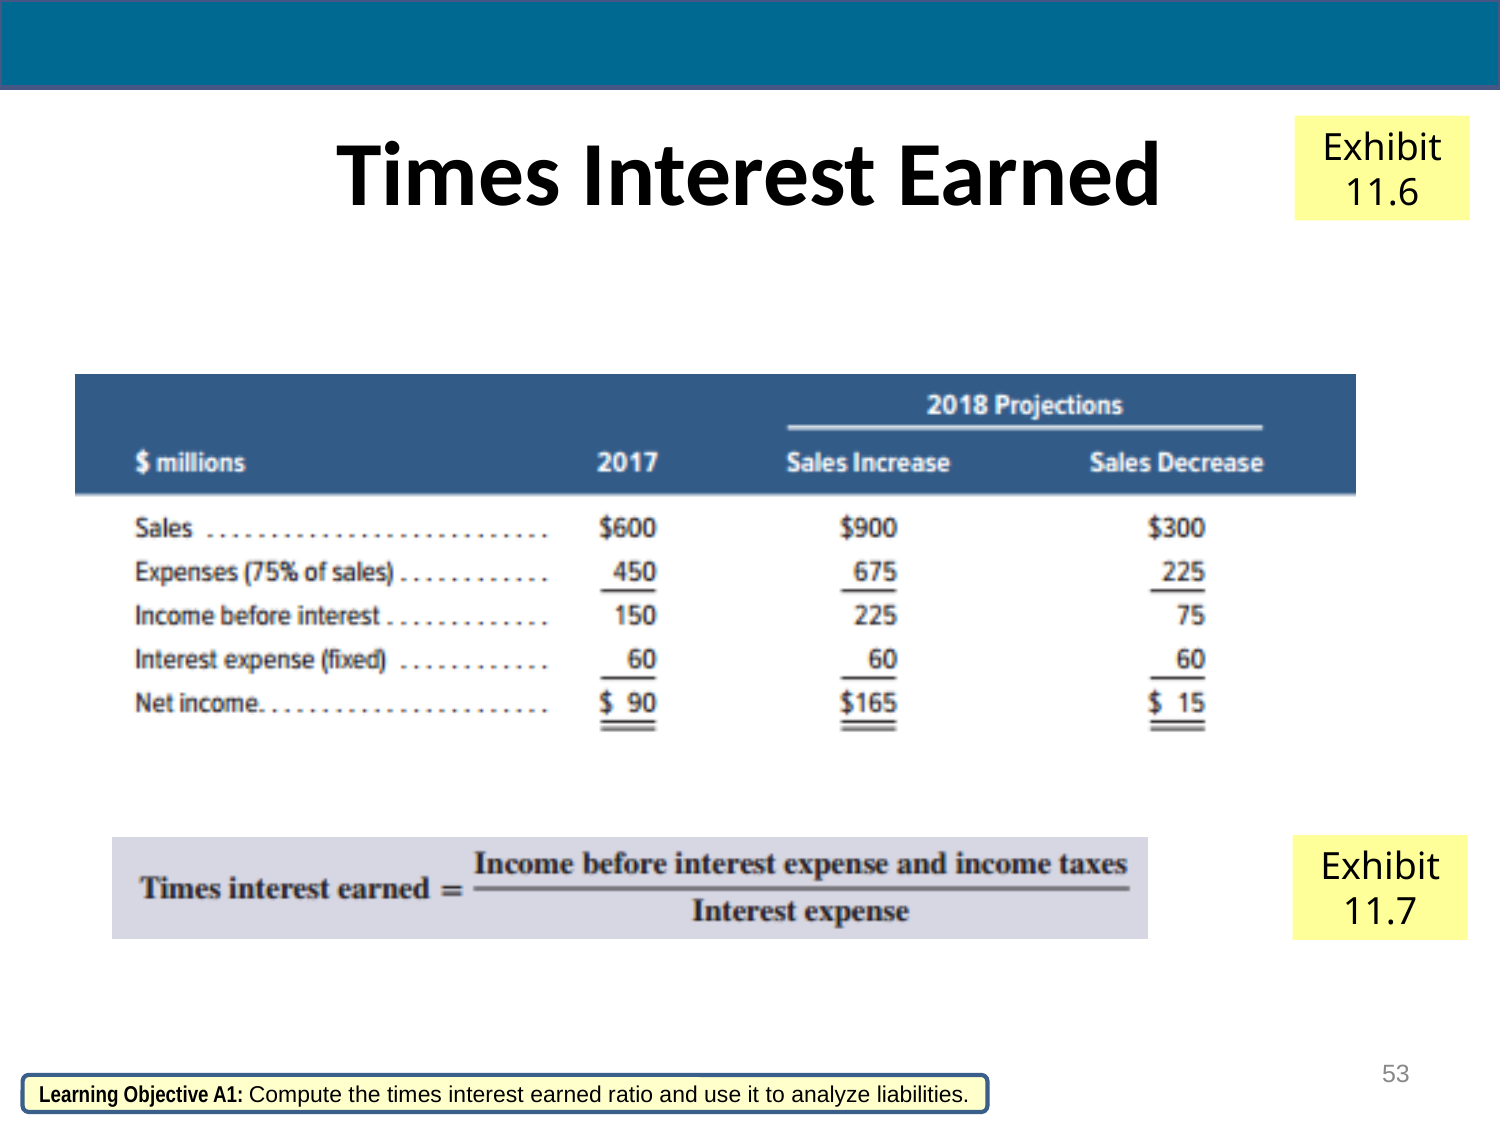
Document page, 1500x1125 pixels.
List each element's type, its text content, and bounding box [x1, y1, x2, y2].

text_box [0, 0, 1500, 88]
text_box Learning Objective A1: Compute the times interest earned ratio and use it to analyze liabilities. [22, 1074, 988, 1113]
text_box Exhibit 11.6 [1294, 115, 1470, 221]
text_box Exhibit 11.7 [1292, 835, 1468, 940]
slide_number 53 [1074, 1042, 1425, 1103]
title Times Interest Earned [74, 88, 1426, 263]
picture [74, 374, 1357, 744]
picture [112, 837, 1149, 940]
